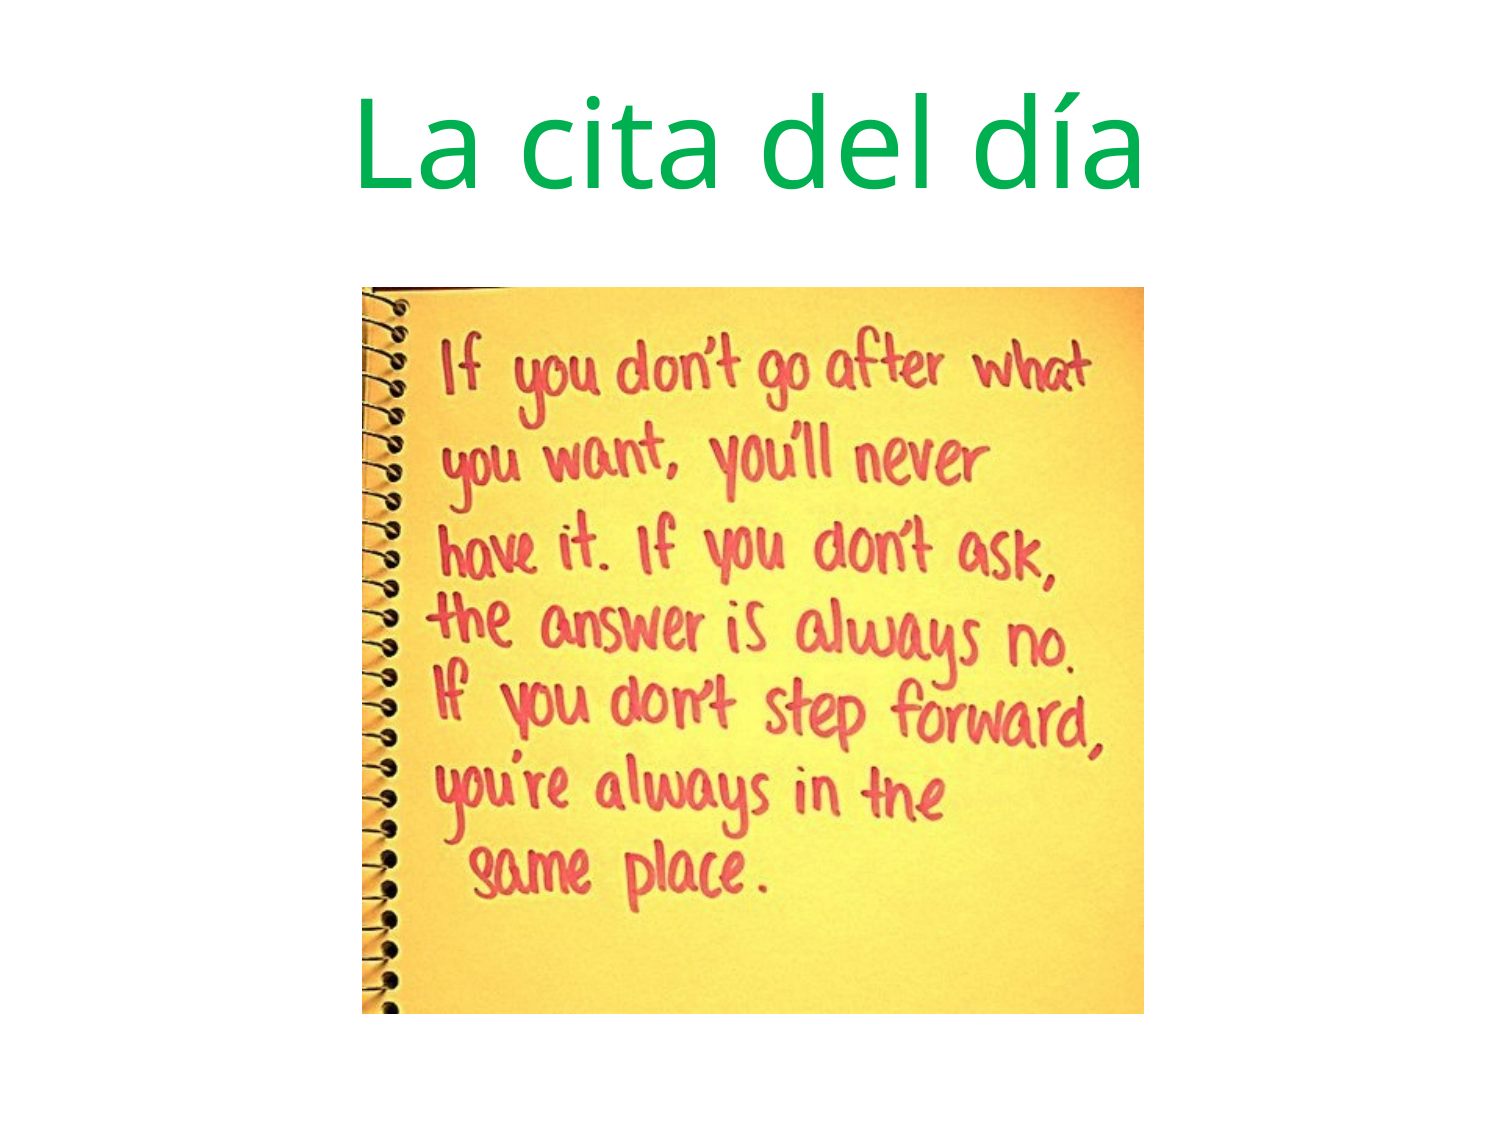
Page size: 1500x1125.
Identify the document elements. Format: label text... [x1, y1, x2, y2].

title La cita del día [75, 45, 1425, 233]
picture [362, 287, 1145, 1015]
